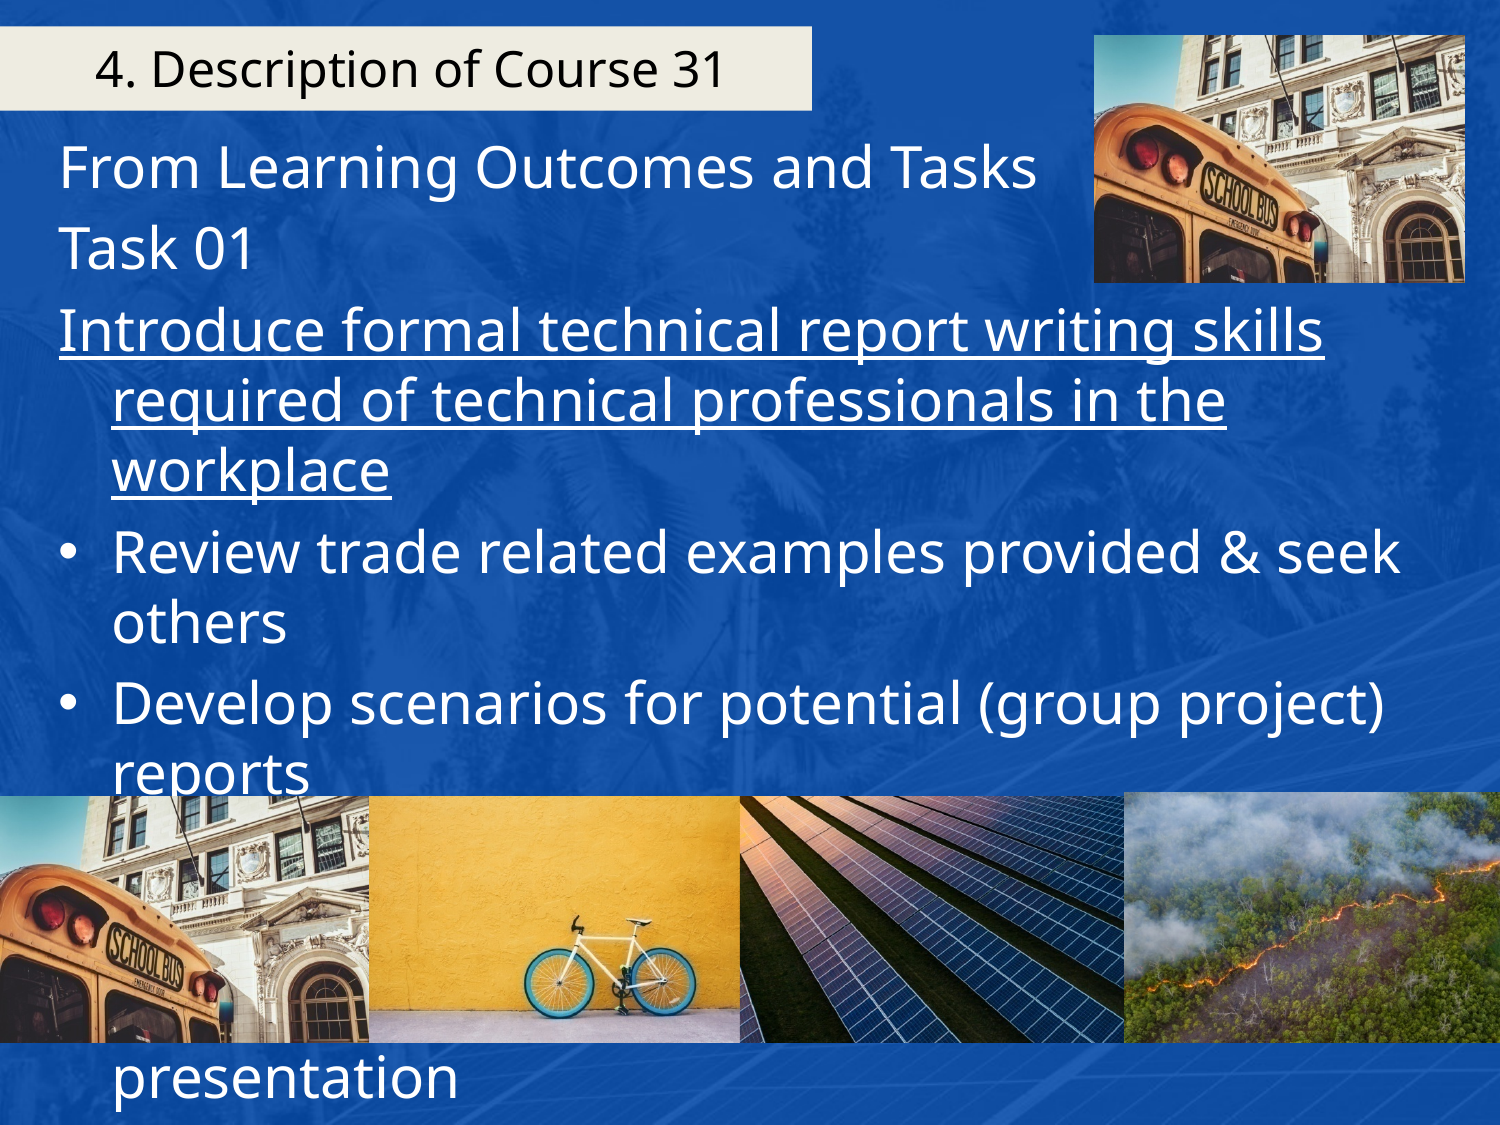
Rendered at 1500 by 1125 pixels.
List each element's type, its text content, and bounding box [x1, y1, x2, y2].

list From Learning Outcomes and Tasks Task 01 Introduce formal technical report writing skills required of technical professionals in the workplace Review trade related examples provided & seek others Develop scenarios for potential (group project) reports Consider typical local workplace conditions and habits Prepare a 20 minute public technical presentation [43, 122, 1476, 686]
title 4. Description of Course 31 [24, 11, 802, 123]
picture [0, 0, 1500, 1125]
